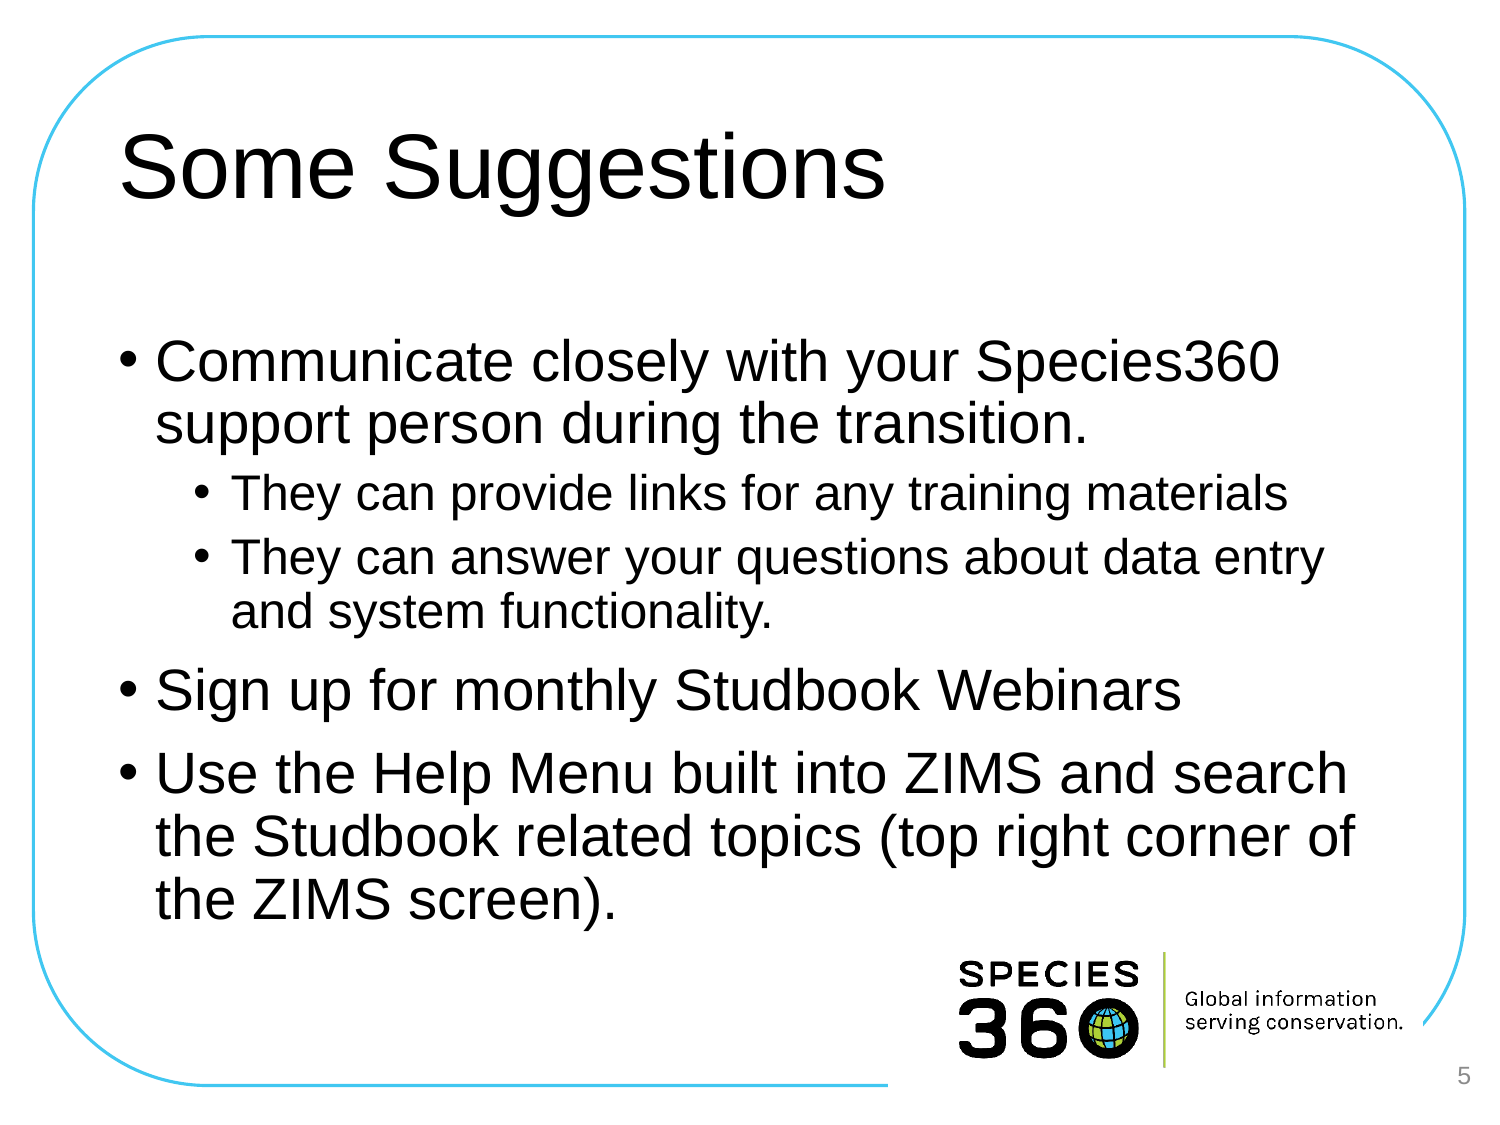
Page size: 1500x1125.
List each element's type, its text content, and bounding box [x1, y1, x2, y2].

list Communicate closely with your Species360 support person during the transition. They can provide links for any training materials They can answer your questions about data entry and system functionality. Sign up for monthly Studbook Webinars Use the Help Menu built into ZIMS and search the Studbook related topics (top right corner of the ZIMS screen). [103, 323, 1397, 1125]
title Some Suggestions [103, 59, 1397, 278]
picture [1397, 944, 1407, 1044]
slide_number 5 [1148, 1044, 1487, 1105]
